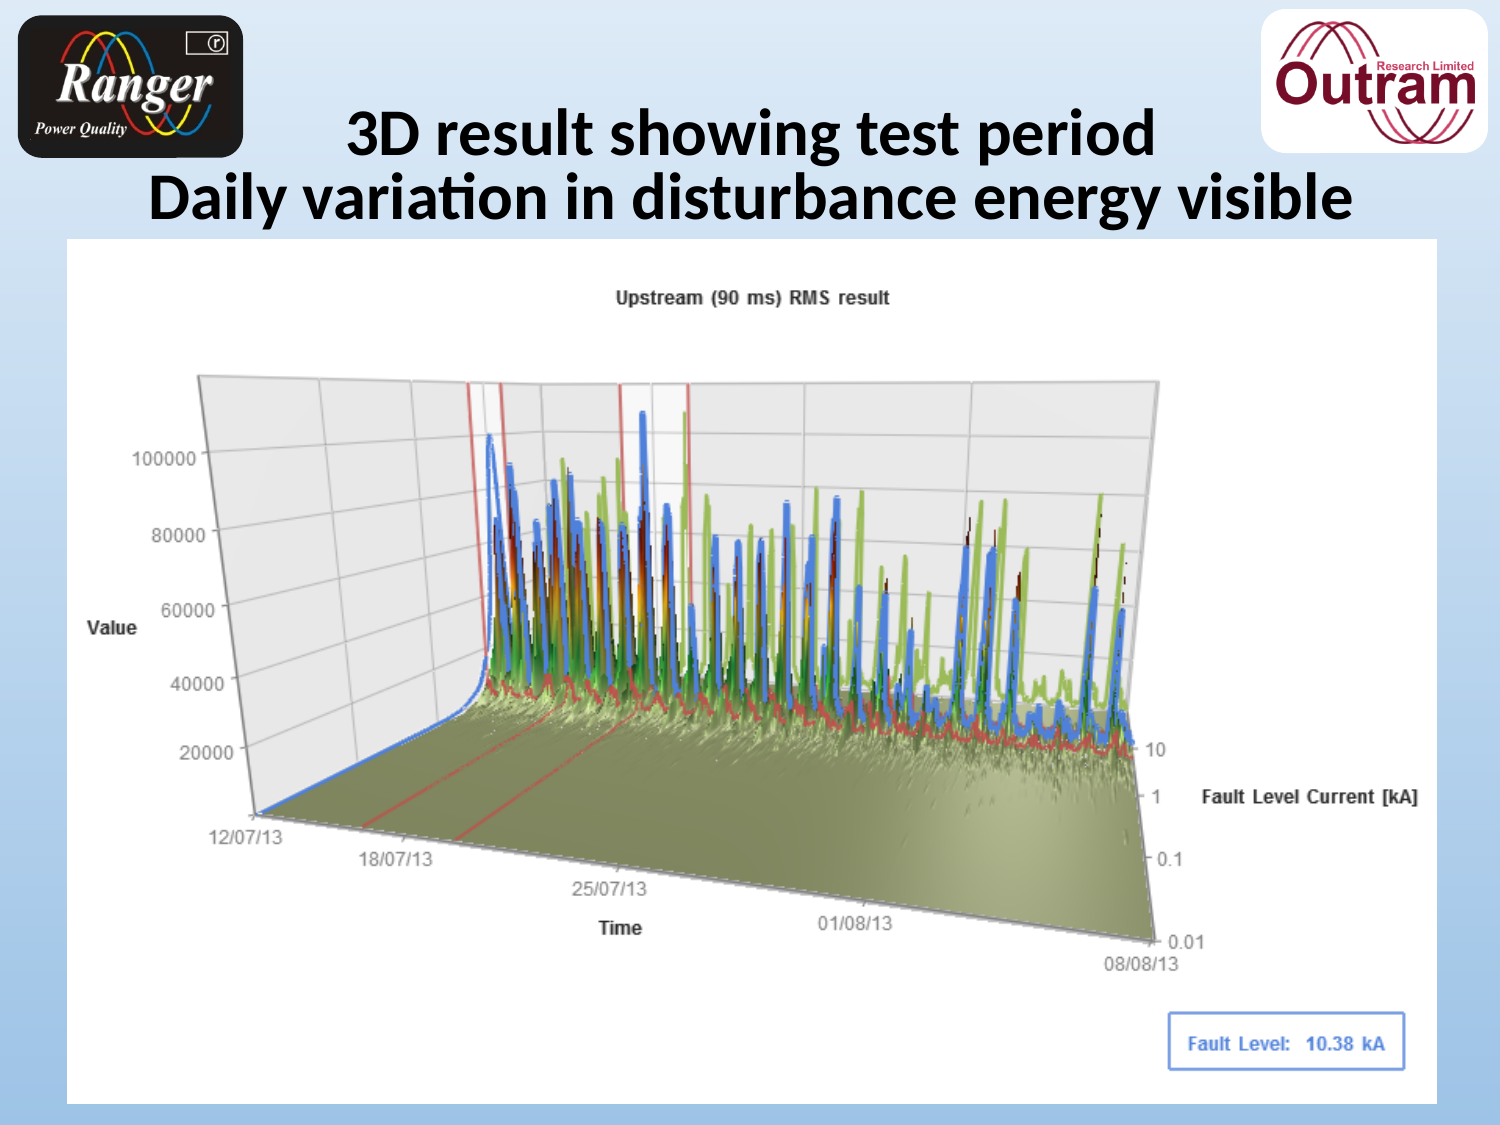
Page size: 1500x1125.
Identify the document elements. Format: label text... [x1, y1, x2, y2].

title 3D result showing test period Daily variation in disturbance energy visible [112, 105, 1391, 239]
picture [30, 29, 231, 140]
picture [1276, 21, 1475, 144]
picture [67, 239, 1437, 1104]
